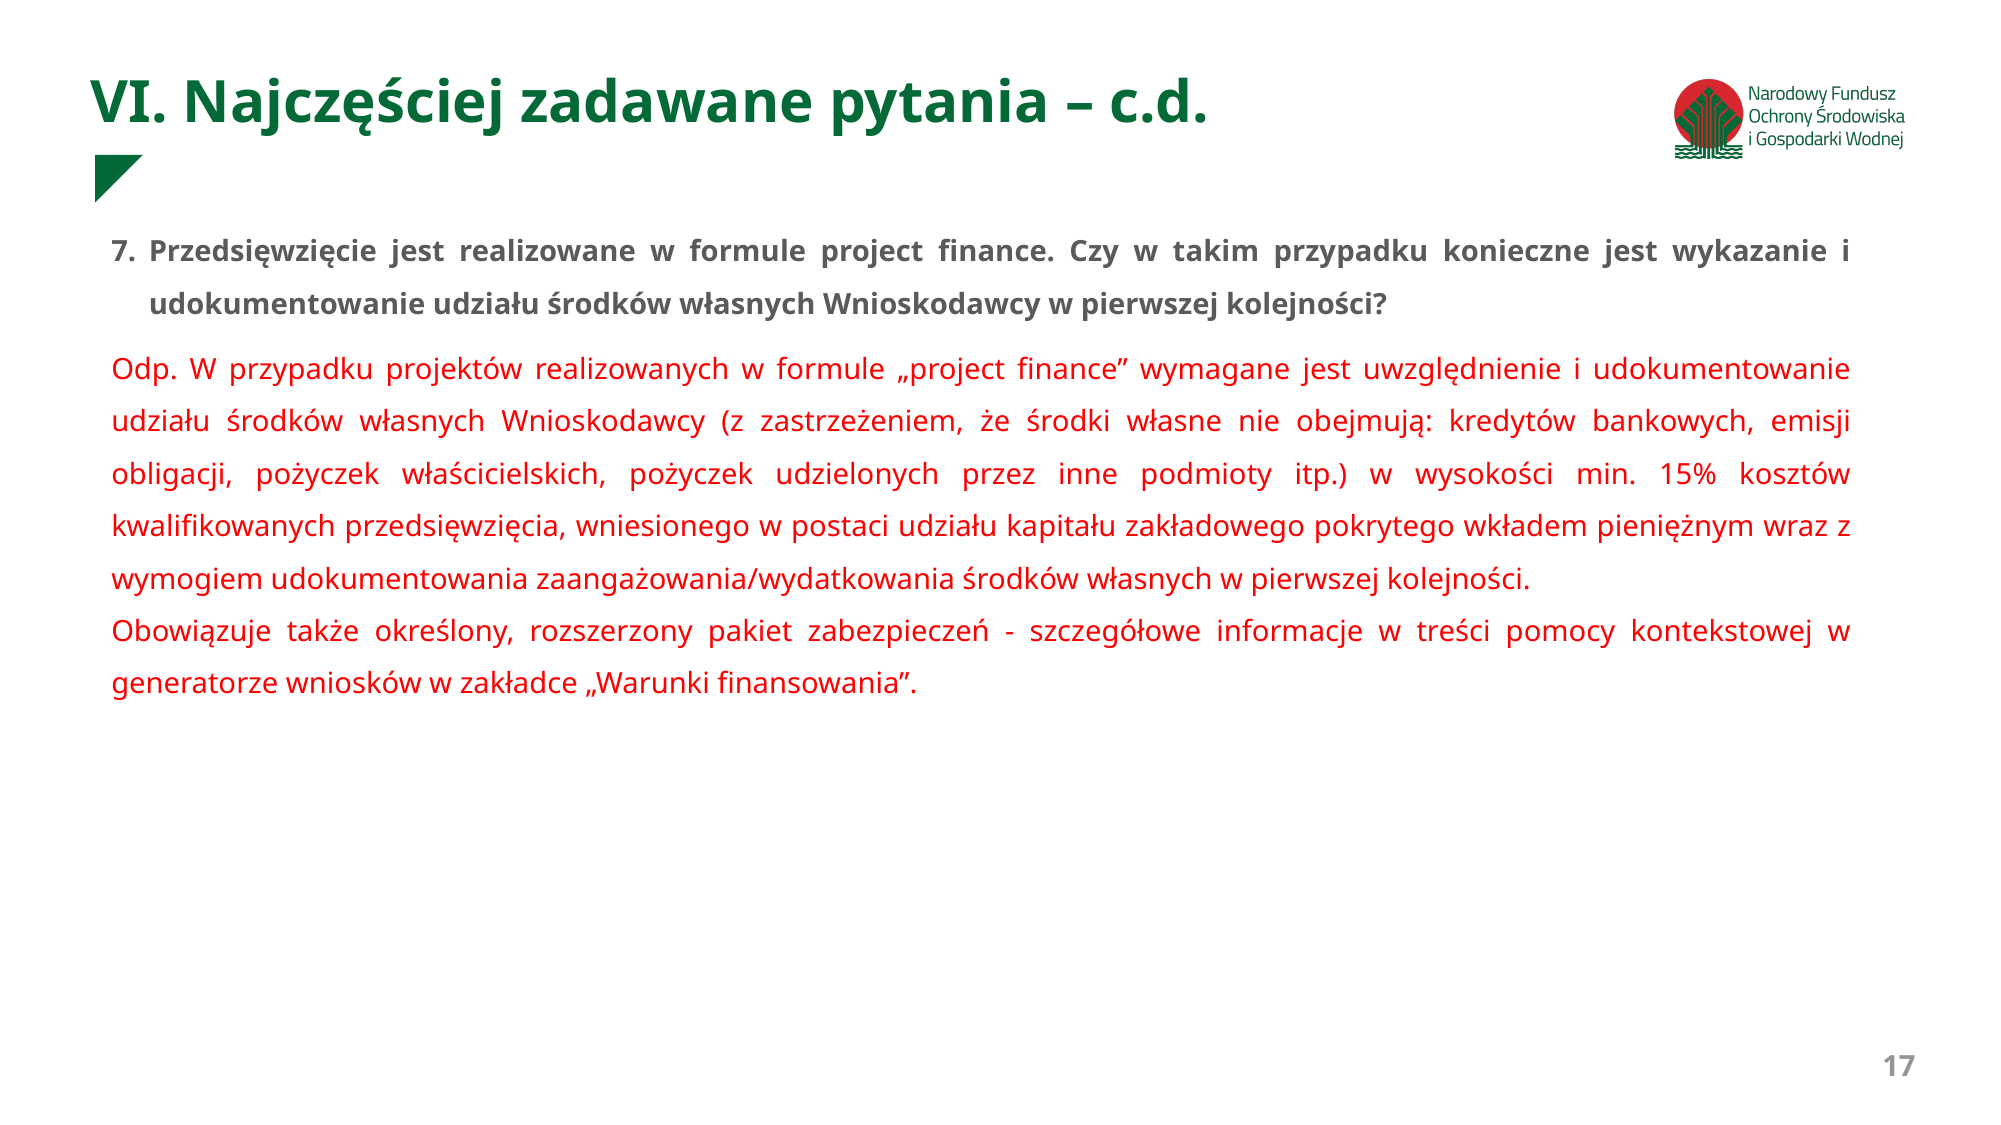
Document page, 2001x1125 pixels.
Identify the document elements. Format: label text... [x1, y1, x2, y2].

list Przedsięwzięcie jest realizowane w formule project finance. Czy w takim przypadku konieczne jest wykazanie i udokumentowanie udziału środków własnych Wnioskodawcy w pierwszej kolejności? Odp. W przypadku projektów realizowanych w formule „project finance” wymagane jest uwzględnienie i udokumentowanie udziału środków własnych Wnioskodawcy (z zastrzeżeniem, że środki własne nie obejmują: kredytów bankowych, emisji obligacji, pożyczek właścicielskich, pożyczek udzielonych przez inne podmioty itp.) w wysokości min. 15% kosztów kwalifikowanych przedsięwzięcia, wniesionego w postaci udziału kapitału zakładowego pokrytego wkładem pieniężnym wraz z wymogiem udokumentowania zaangażowania/wydatkowania środków własnych w pierwszej kolejności. Obowiązuje także określony, rozszerzony pakiet zabezpieczeń - szczegółowe informacje w treści pomocy kontekstowej w generatorze wniosków w zakładce „Warunki finansowania”. [96, 207, 1868, 1016]
picture [1674, 79, 1905, 159]
list VI. Najczęściej zadawane pytania – c.d. [76, 64, 1338, 168]
